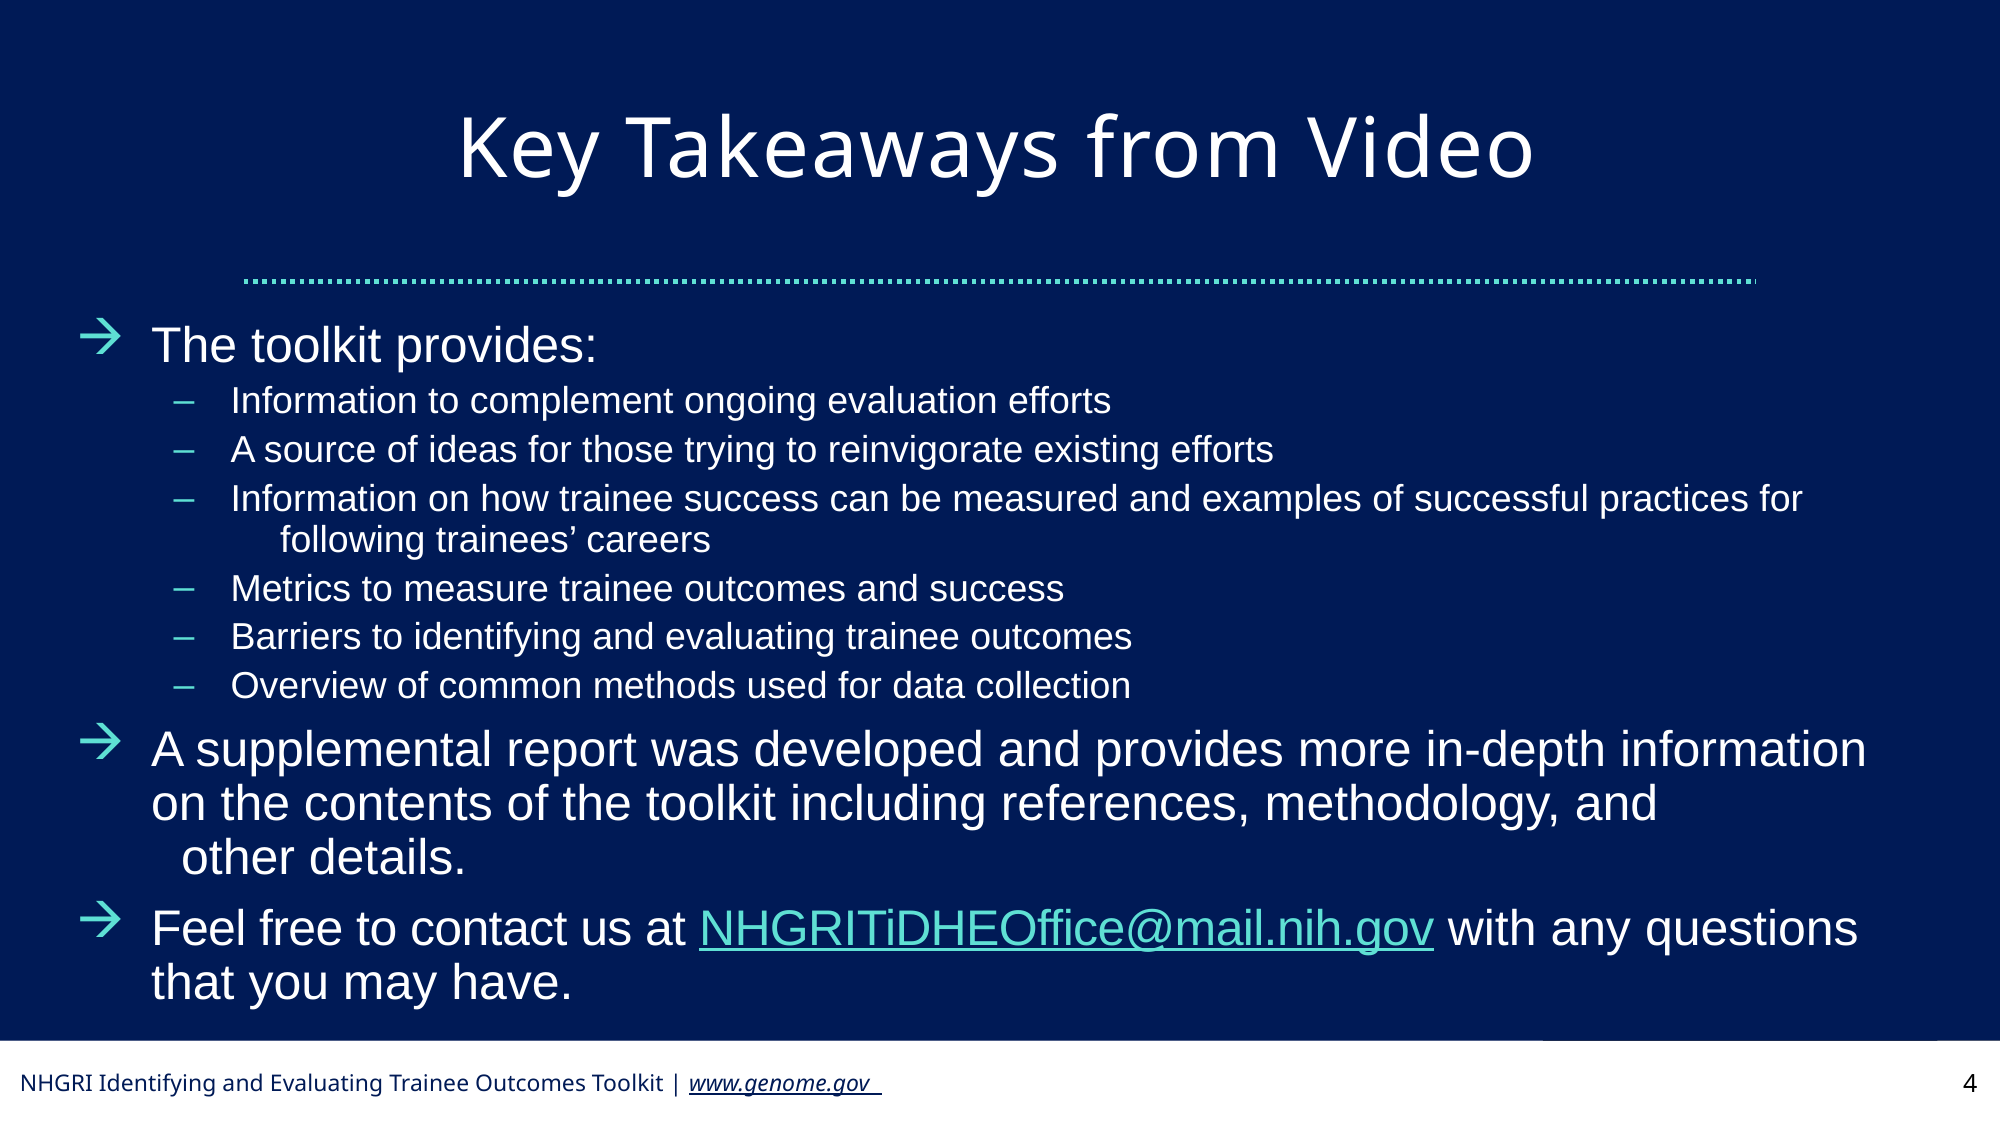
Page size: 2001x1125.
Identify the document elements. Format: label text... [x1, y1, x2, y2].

list The toolkit provides: Information to complement ongoing evaluation efforts A source of ideas for those trying to reinvigorate existing efforts Information on how trainee success can be measured and examples of successful practices for following trainees’ careers Metrics to measure trainee outcomes and success Barriers to identifying and evaluating trainee outcomes Overview of common methods used for data collection A supplemental report was developed and provides more in-depth information on the contents of the toolkit including references, methodology, and other details. Feel free to contact us at NHGRITiDHEOffice@mail.nih.gov with any questions that you may have. [68, 311, 1925, 1022]
title Key Takeaways from Video [68, 30, 1925, 277]
text_box 4 [1902, 1054, 2000, 1115]
text_box [0, 0, 2000, 1041]
